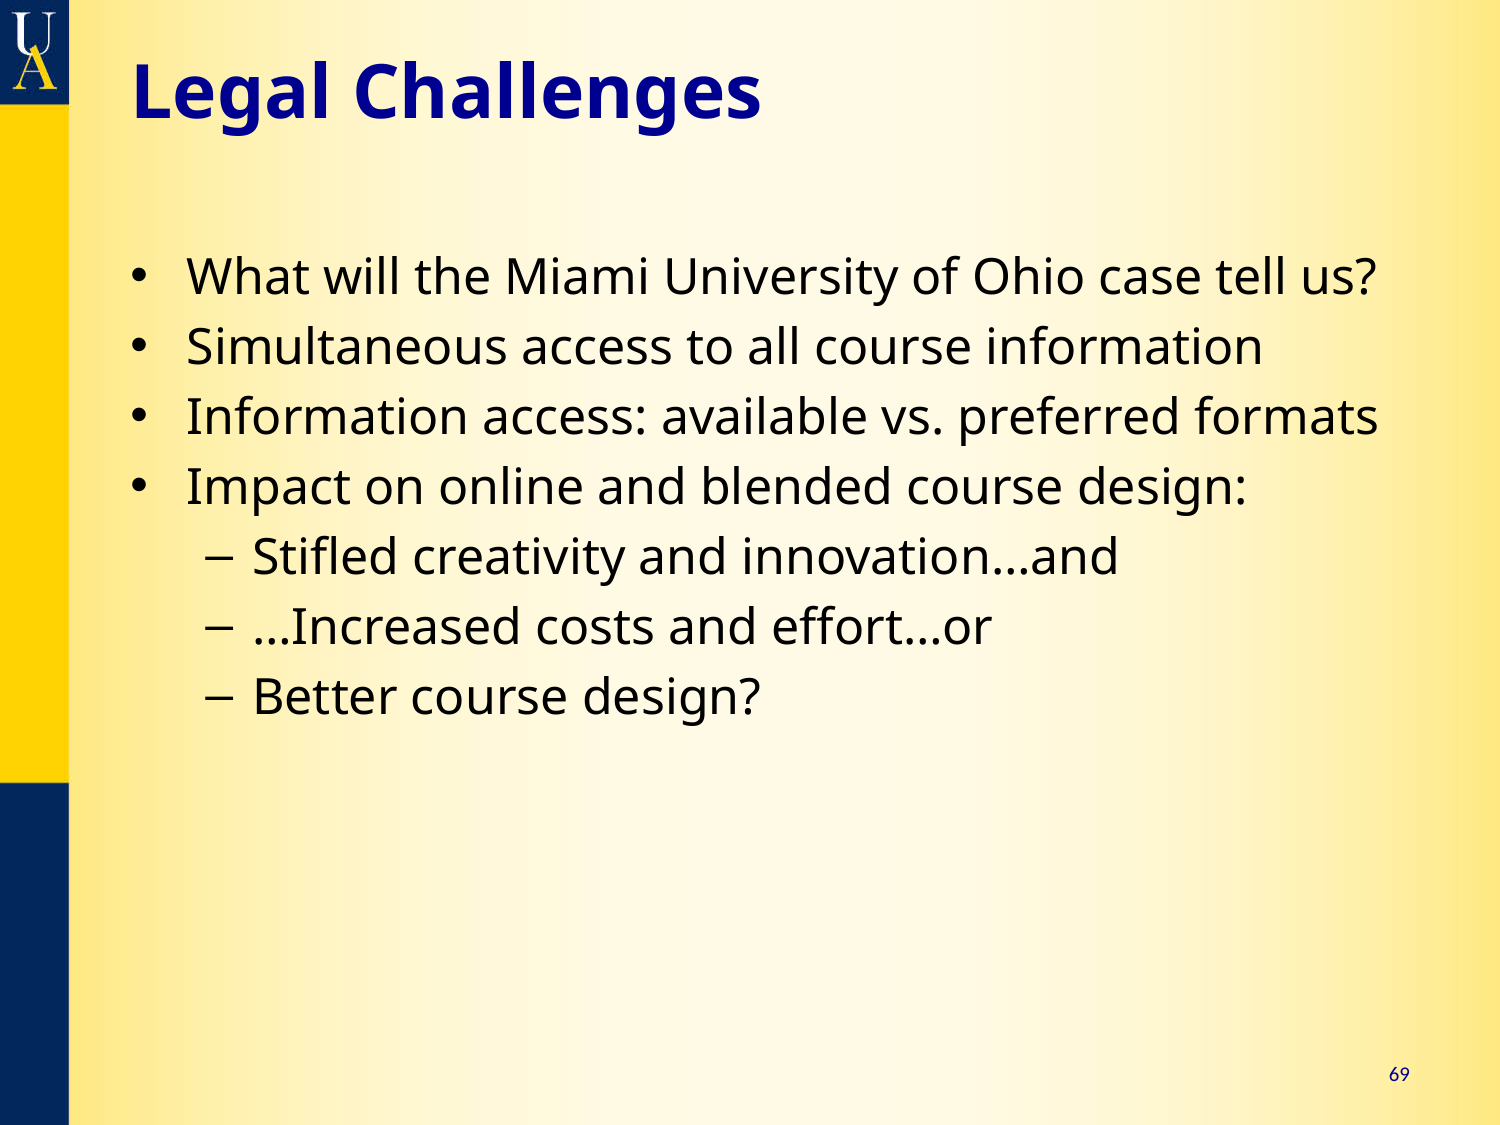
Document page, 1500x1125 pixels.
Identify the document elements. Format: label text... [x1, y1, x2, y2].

list What will the Miami University of Ohio case tell us? Simultaneous access to all course information Information access: available vs. preferred formats Impact on online and blended course design: Stifled creativity and innovation…and …Increased costs and effort…or Better course design? [115, 236, 1425, 1005]
title Legal Challenges [115, 19, 1500, 158]
slide_number 69 [1074, 1042, 1425, 1103]
picture [0, 0, 1500, 1125]
